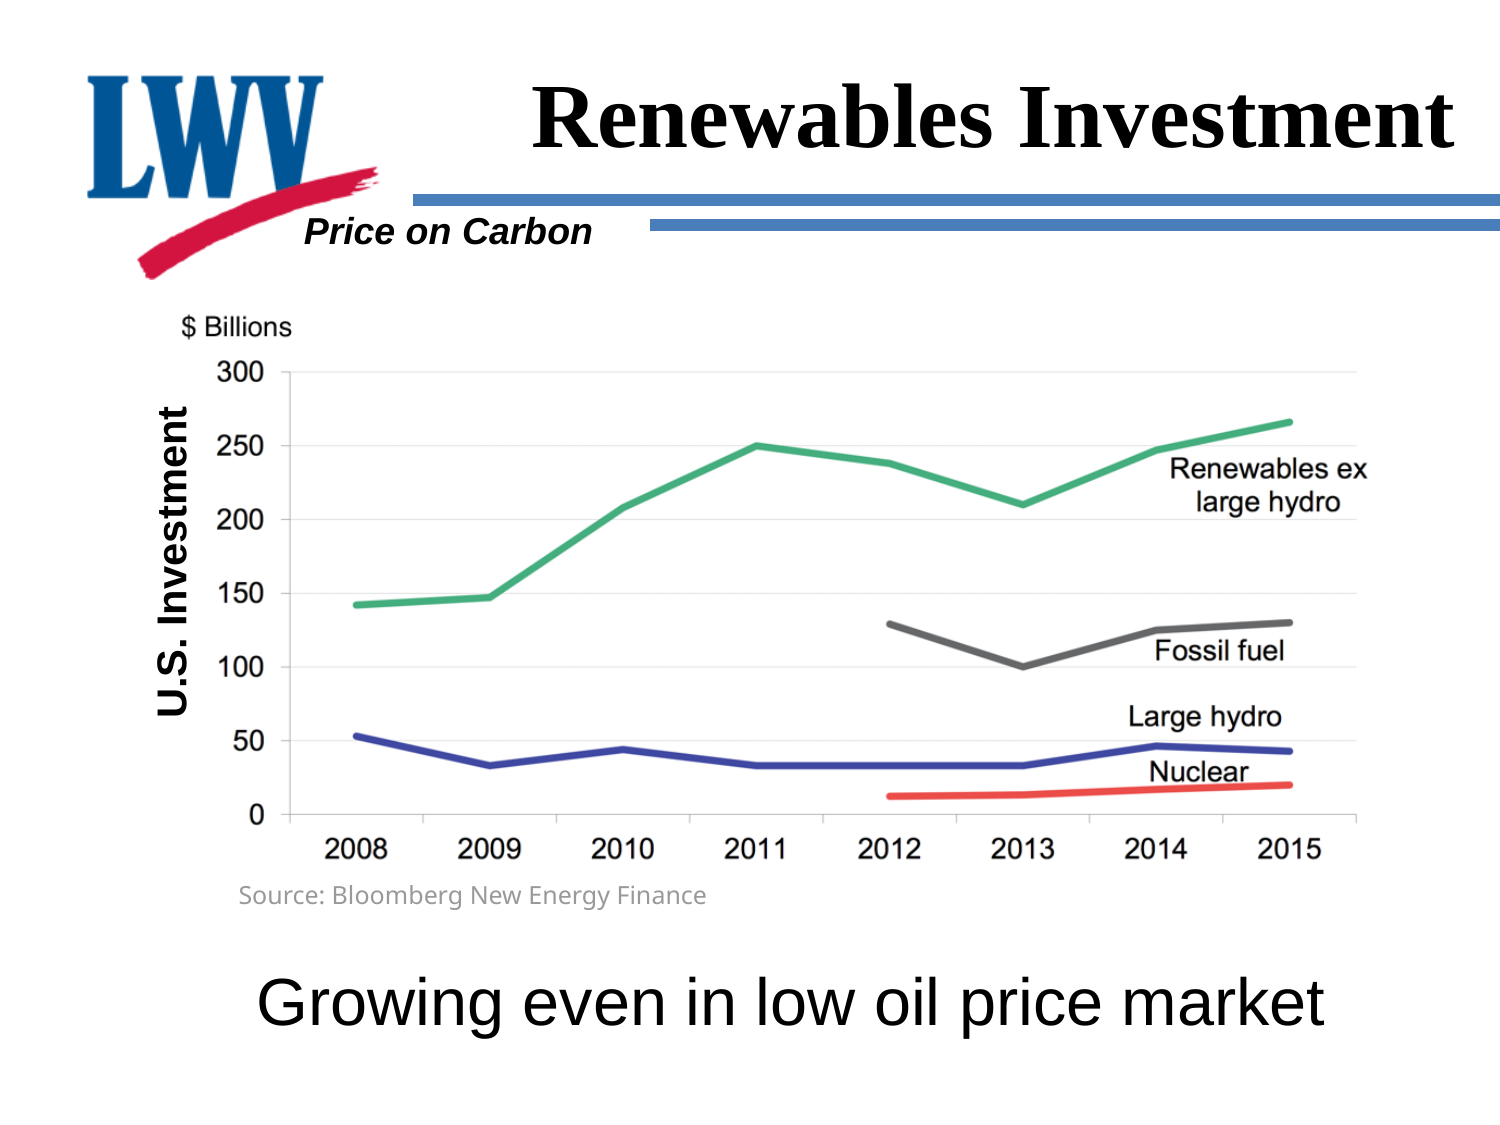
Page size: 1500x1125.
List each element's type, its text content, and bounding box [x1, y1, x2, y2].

text_box Growing even in low oil price market [241, 951, 1342, 1047]
picture [178, 296, 1419, 877]
picture [87, 73, 386, 281]
text_box Source: Bloomberg New Energy Finance [223, 886, 723, 917]
text_box Renewables Investment [516, 48, 1472, 173]
text_box U.S. Investment [137, 391, 173, 734]
text_box Price on Carbon [390, 199, 609, 259]
